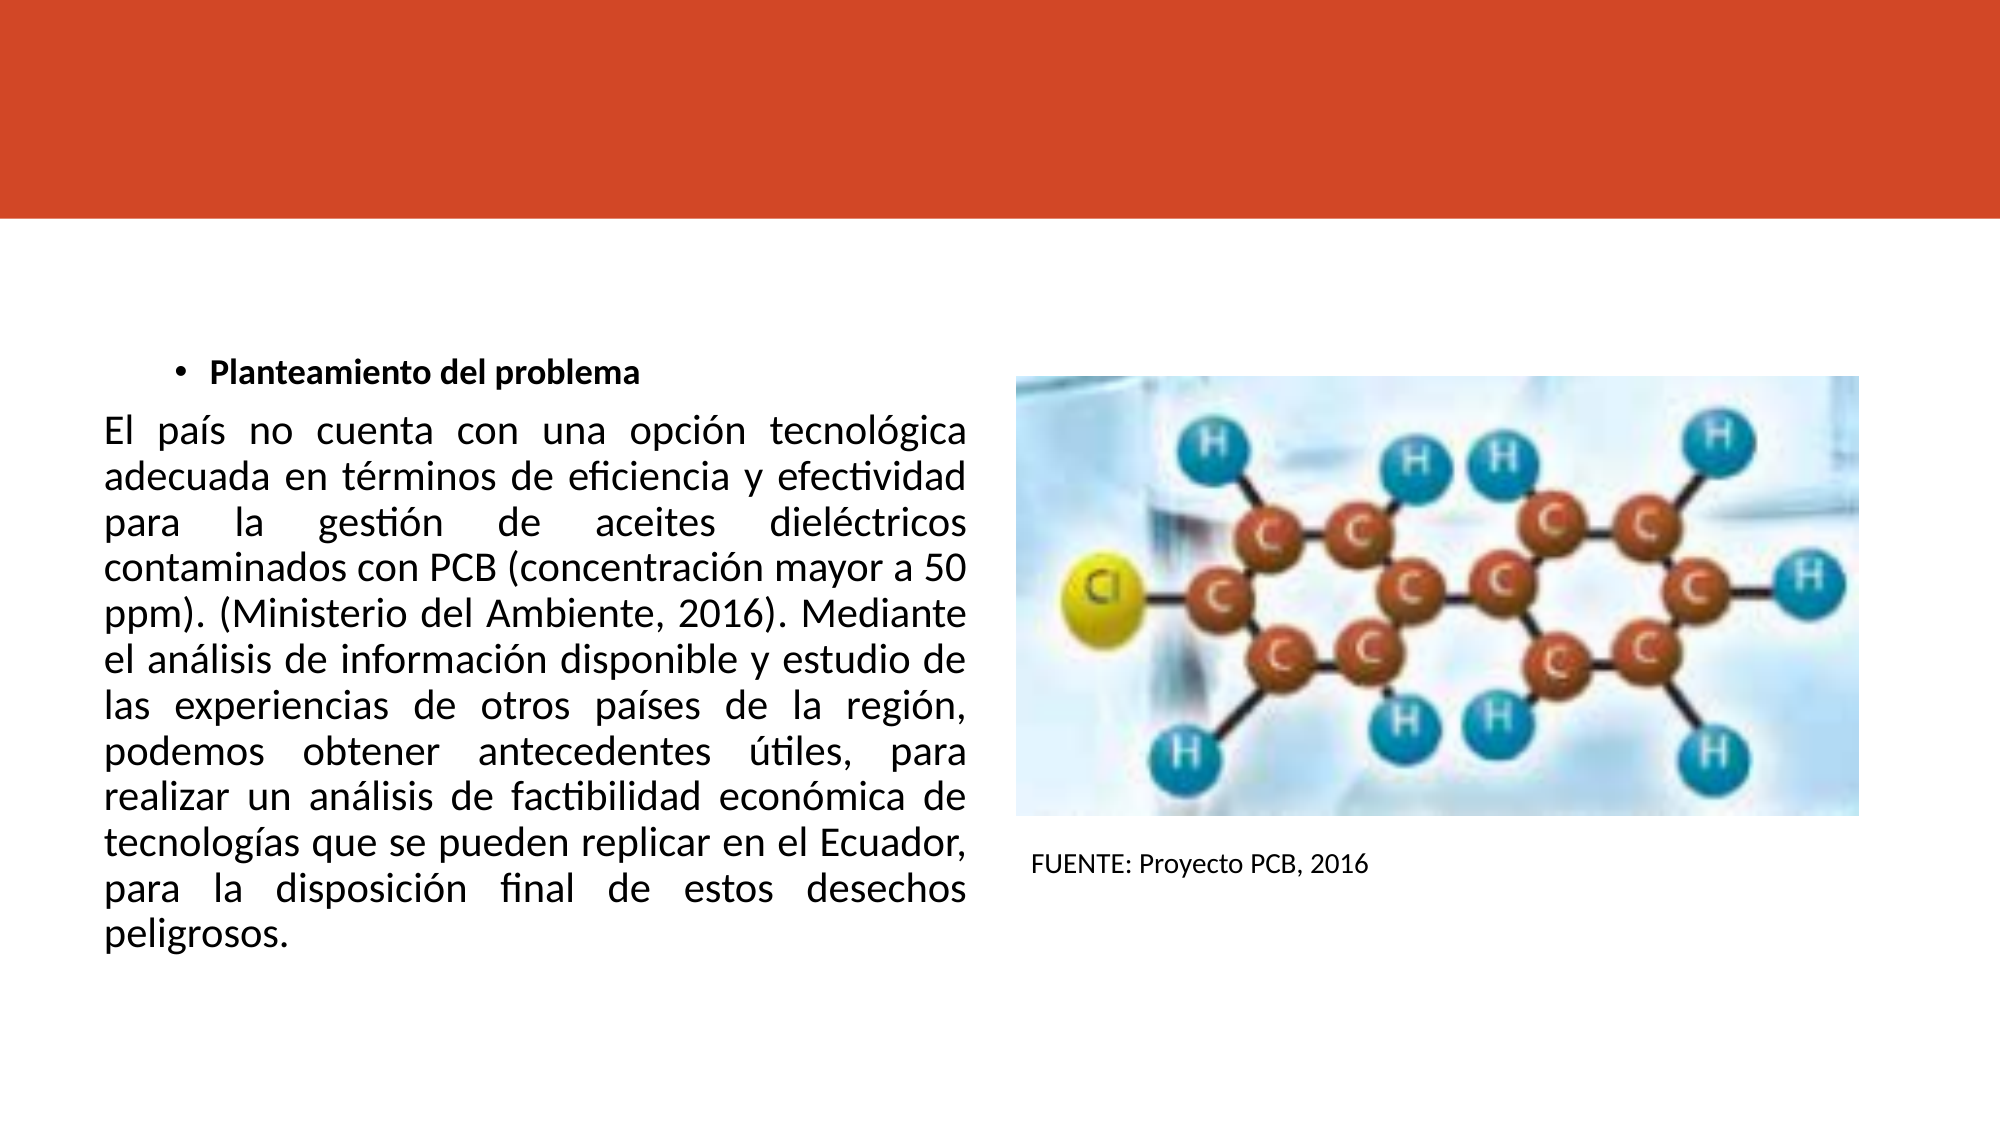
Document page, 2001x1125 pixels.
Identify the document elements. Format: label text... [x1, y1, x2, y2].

text_box FUENTE: Proyecto PCB, 2016 [1016, 836, 1515, 887]
picture [1016, 376, 1859, 816]
list Planteamiento del problema El país no cuenta con una opción tecnológica adecuada en términos de eficiencia y efectividad para la gestión de aceites dieléctricos contaminados con PCB (concentración mayor a 50 ppm). (Ministerio del Ambiente, 2016). Mediante el análisis de información disponible y estudio de las experiencias de otros países de la región, podemos obtener antecedentes útiles, para realizar un análisis de factibilidad económica de tecnologías que se pueden replicar en el Ecuador, para la disposición final de estos desechos peligrosos. [88, 345, 983, 972]
